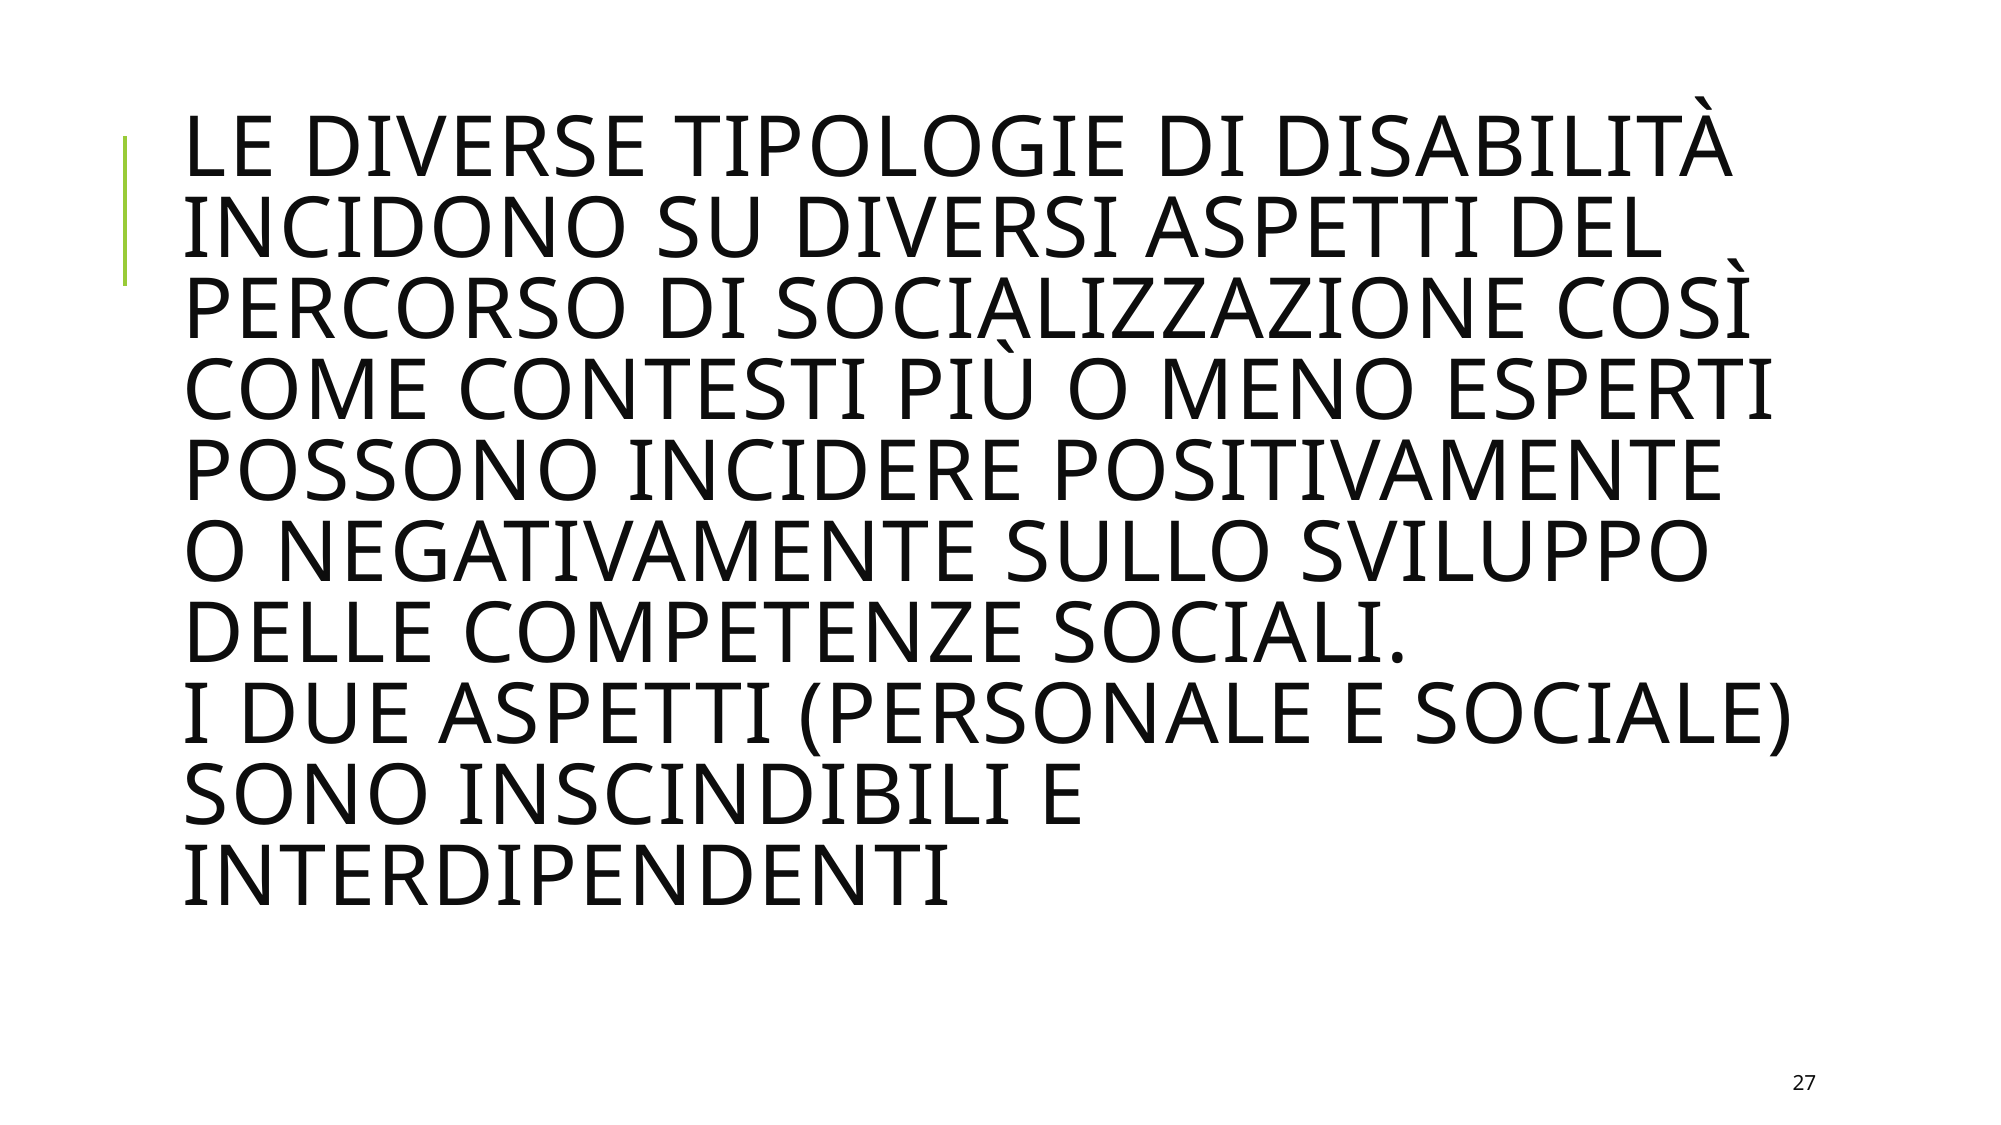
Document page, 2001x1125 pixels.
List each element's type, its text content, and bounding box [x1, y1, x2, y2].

slide_number 27 [1777, 1061, 1938, 1107]
title Le diverse tipologie di disabilità incidono su diversi aspetti del percorso di socializzazione così come contesti più o meno esperti possono incidere positivamente o negativamente sullo sviluppo delle competenze sociali. i due aspetti (personale e sociale) sono inscindibili e interdipendenti [168, 96, 1819, 938]
